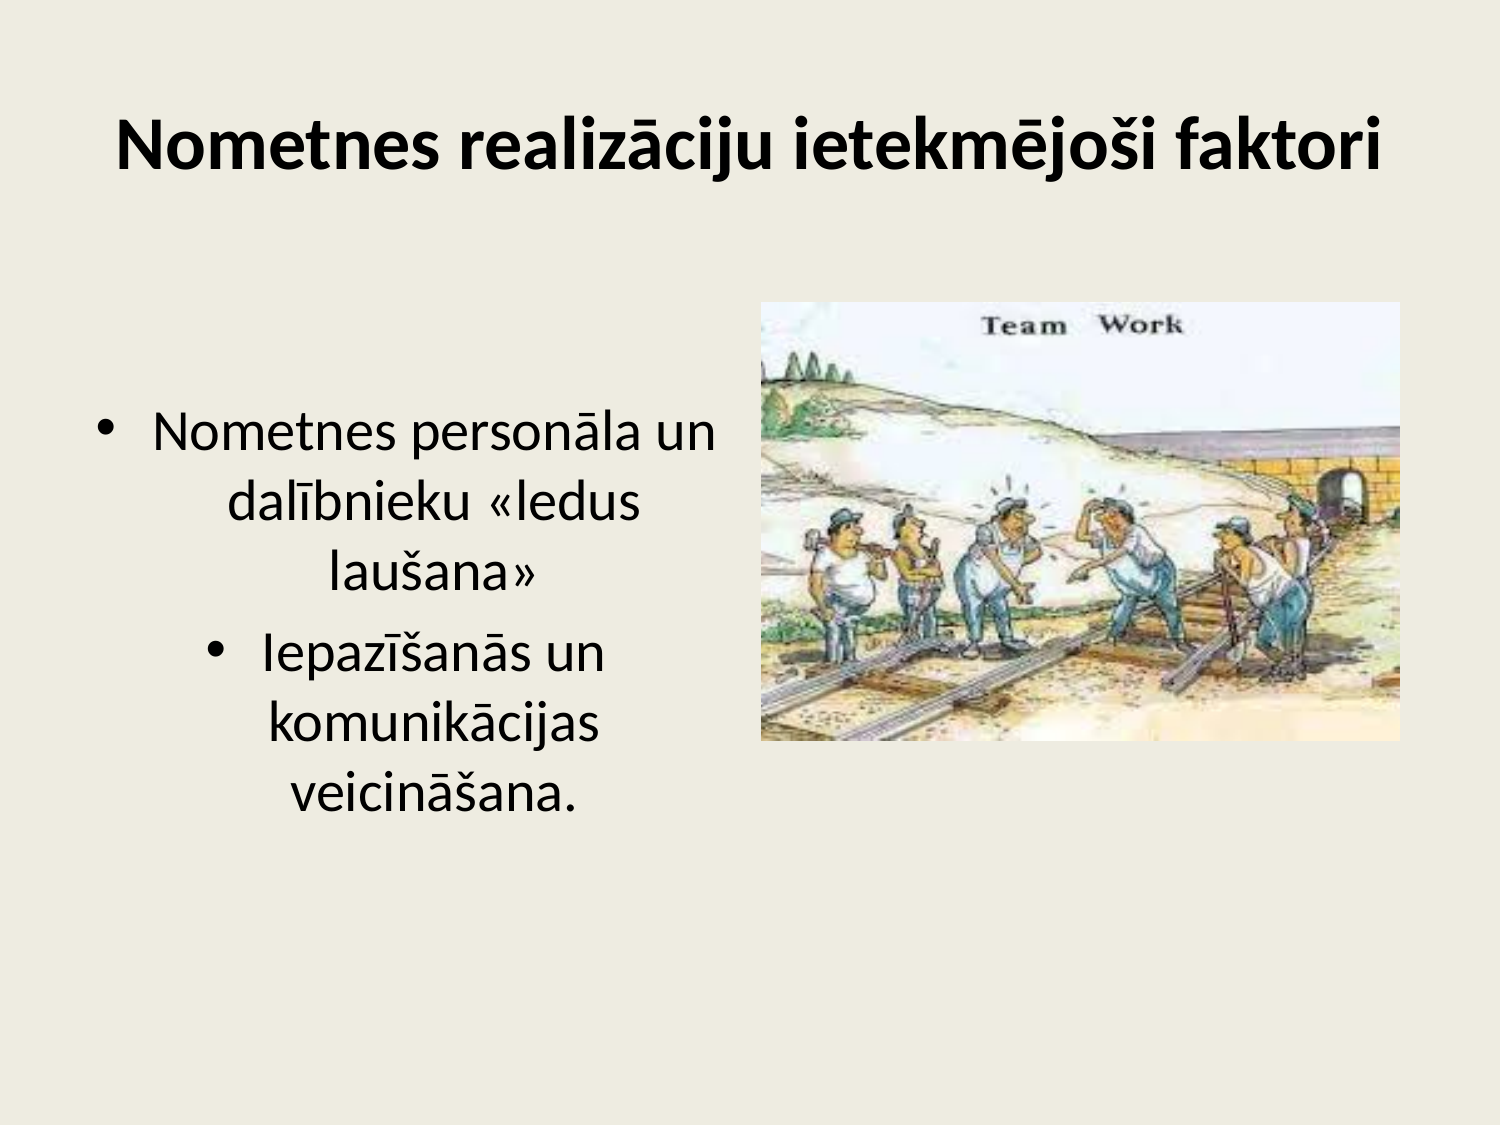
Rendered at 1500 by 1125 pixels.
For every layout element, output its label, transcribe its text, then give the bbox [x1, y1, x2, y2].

title Nometnes realizāciju ietekmējoši faktori [75, 45, 1425, 233]
list Nometnes personāla un dalībnieku «ledus laušana» Iepazīšanās un komunikācijas veicināšana. [75, 302, 738, 1005]
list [761, 302, 1400, 741]
